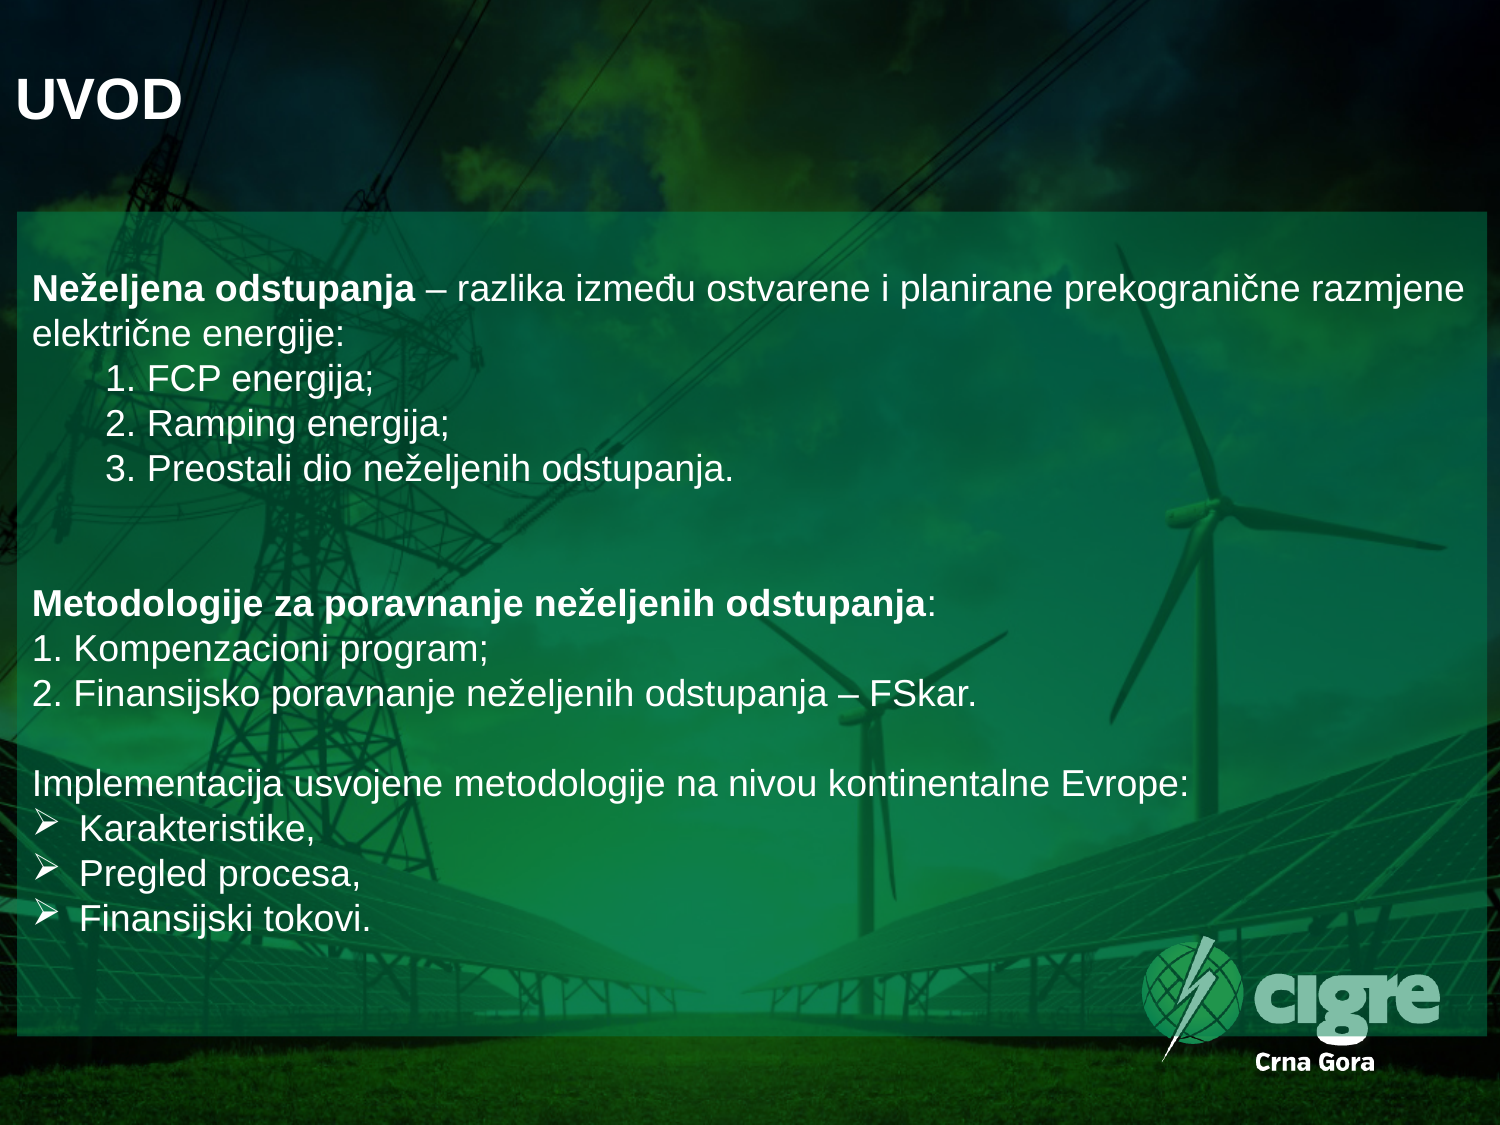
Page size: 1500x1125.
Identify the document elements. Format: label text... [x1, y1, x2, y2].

title UVOD [0, 0, 1125, 140]
picture [0, 0, 1500, 1125]
text_box Neželjena odstupanja – razlika između ostvarene i planirane prekogranične razmjene električne energije: 1. FCP energija; 2. Ramping energija; 3. Preostali dio neželjenih odstupanja. Metodologije za poravnanje neželjenih odstupanja: 1. Kompenzacioni program; 2. Finansijsko poravnanje neželjenih odstupanja – FSkar. Implementacija usvojene metodologije na nivou kontinentalne Evrope: Karakteristike, Pregled procesa, Finansijski tokovi. [17, 211, 1488, 1037]
